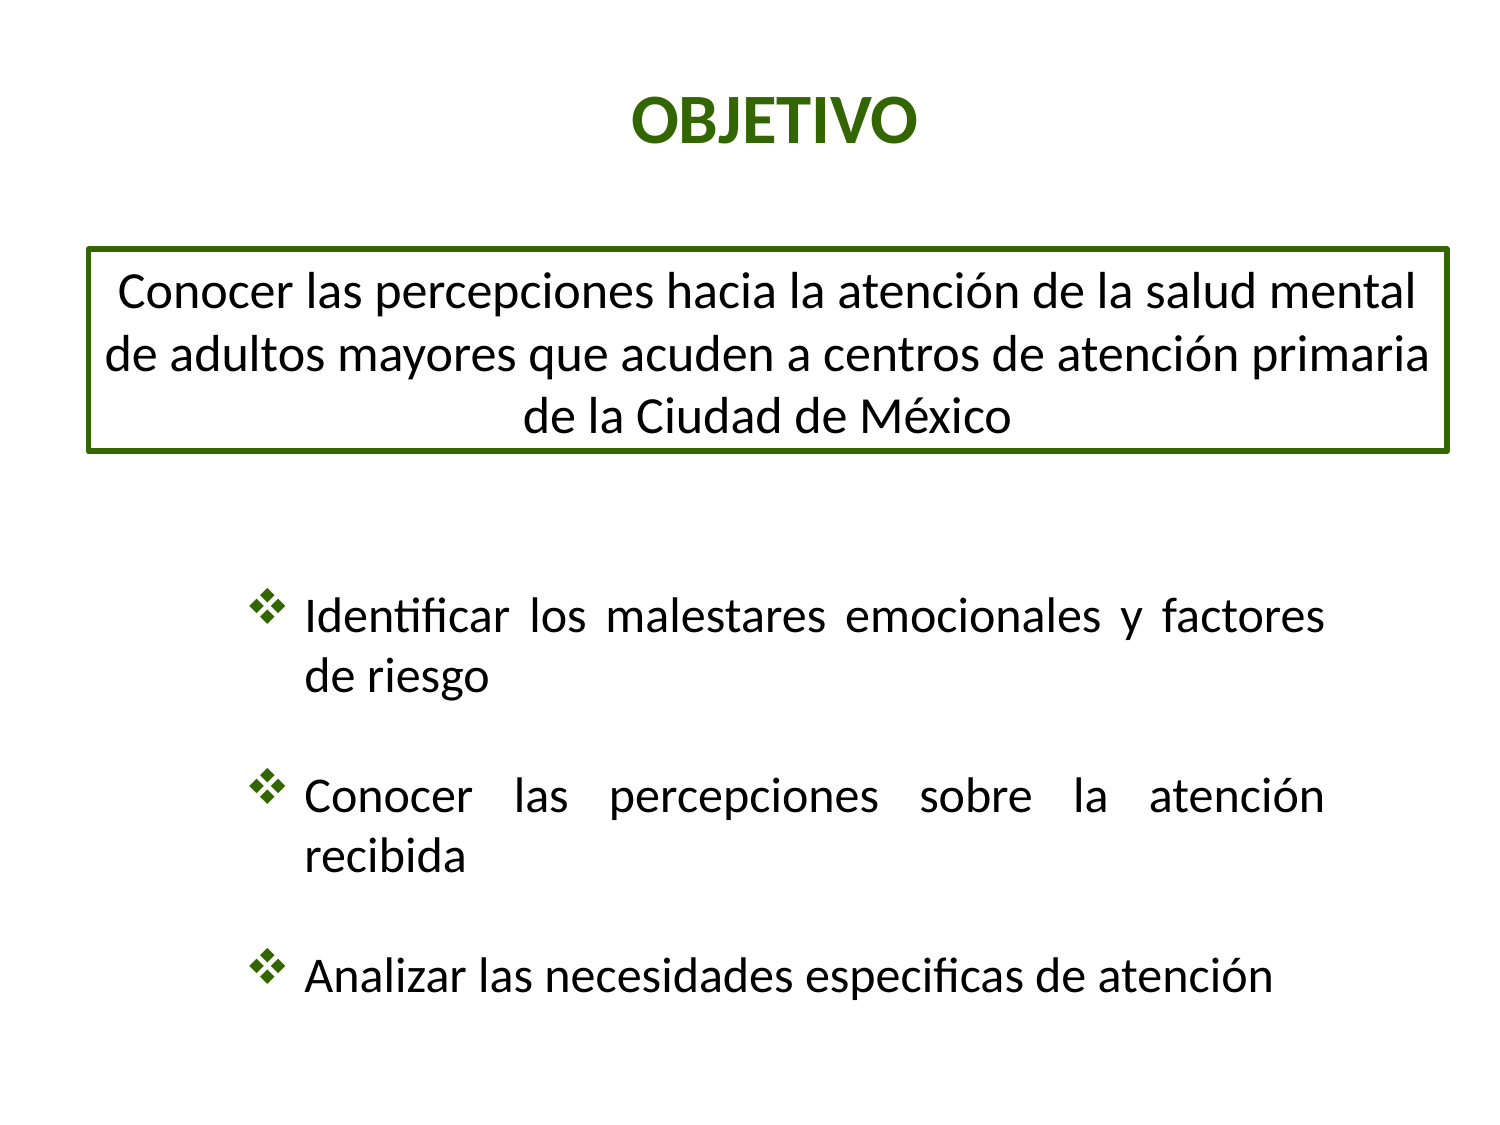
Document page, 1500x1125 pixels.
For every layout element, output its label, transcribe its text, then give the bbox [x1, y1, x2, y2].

text_box Identificar los malestares emocionales y factores de riesgo Conocer las percepciones sobre la atención recibida Analizar las necesidades especificas de atención [230, 515, 1341, 1010]
text_box OBJETIVO [287, 65, 1263, 165]
text_box Conocer las percepciones hacia la atención de la salud mental de adultos mayores que acuden a centros de atención primaria de la Ciudad de México [88, 249, 1447, 452]
